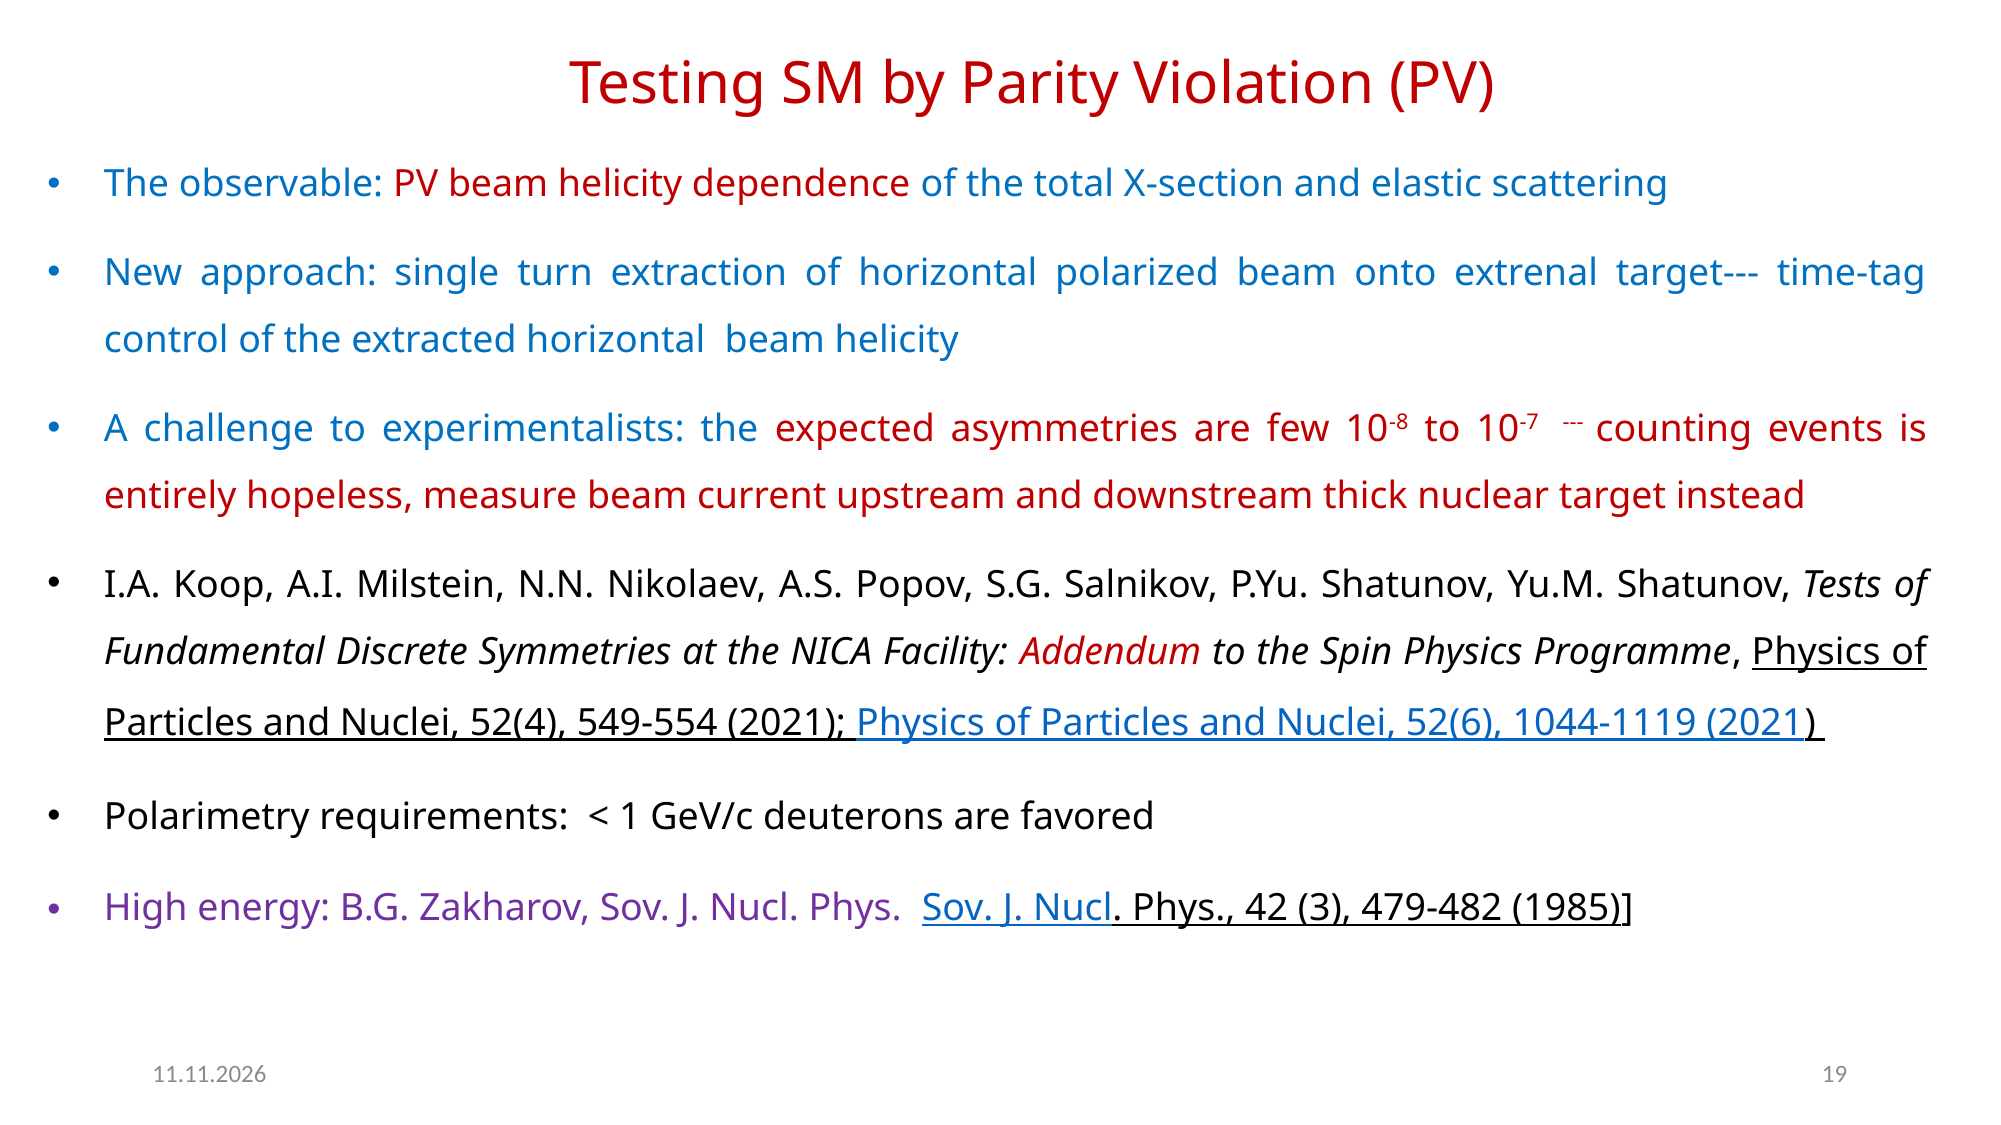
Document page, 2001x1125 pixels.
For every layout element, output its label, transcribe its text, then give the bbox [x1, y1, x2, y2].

slide_number 19 [1412, 1042, 1863, 1103]
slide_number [137, 1042, 588, 1103]
subtitle The observable: PV beam helicity dependence of the total X-section and elastic scattering New approach: single turn extraction of horizontal polarized beam onto extrenal target--- time-tag control of the extracted horizontal beam helicity A challenge to experimentalists: the expected asymmetries are few 10-8 to 10-7 --- counting events is entirely hopeless, measure beam current upstream and downstream thick nuclear target instead I.A. Koop, A.I. Milstein, N.N. Nikolaev, A.S. Popov, S.G. Salnikov, P.Yu. Shatunov, Yu.M. Shatunov, Tests of Fundamental Discrete Symmetries at the NICA Facility: Addendum to the Spin Physics Programme, Physics of Particles and Nuclei, 52(4), 549-554 (2021); Physics of Particles and Nuclei, 52(6), 1044-1119 (2021) Polarimetry requirements: < 1 GeV/c deuterons are favored High energy: B.G. Zakharov, Sov. J. Nucl. Phys. Sov. J. Nucl. Phys., 42 (3), 479-482 (1985)] [32, 129, 1943, 1057]
